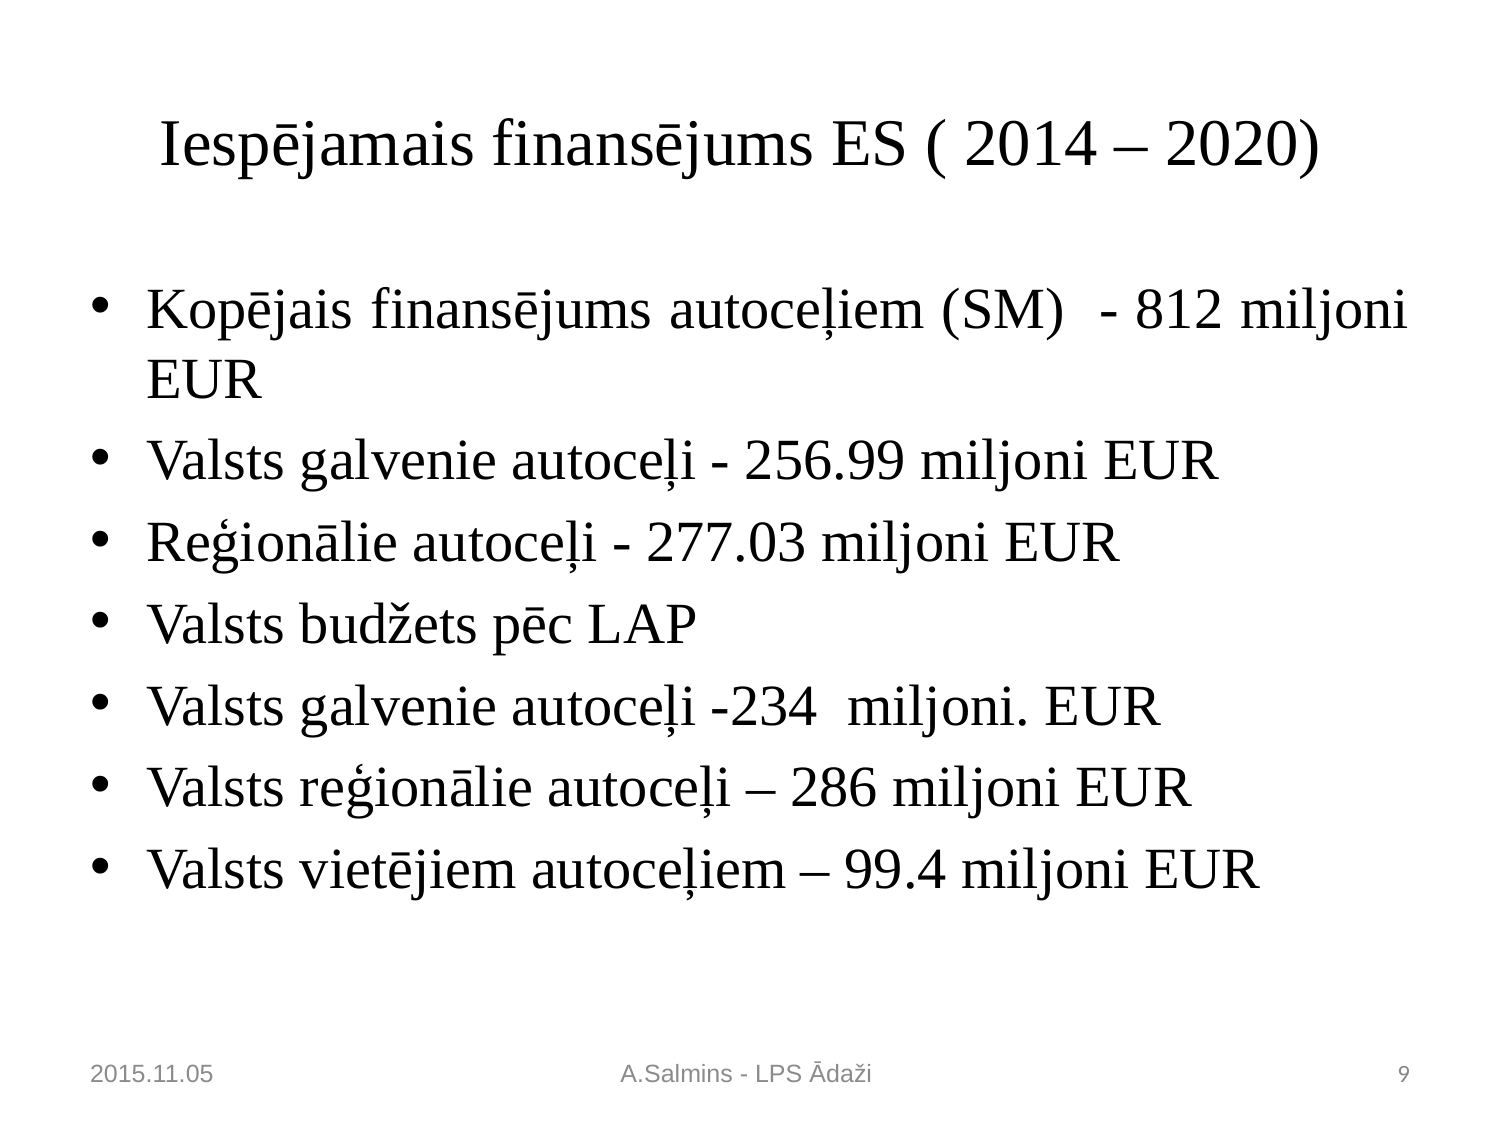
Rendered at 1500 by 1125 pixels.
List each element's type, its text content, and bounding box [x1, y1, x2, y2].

footer A.Salmins - LPS Ādaži [512, 1042, 988, 1103]
title Iespējamais finansējums ES ( 2014 – 2020) [75, 45, 1425, 233]
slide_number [75, 1042, 425, 1103]
list Kopējais finansējums autoceļiem (SM) - 812 miljoni EUR Valsts galvenie autoceļi - 256.99 miljoni EUR Reģionālie autoceļi - 277.03 miljoni EUR Valsts budžets pēc LAP Valsts galvenie autoceļi -234 miljoni. EUR Valsts reģionālie autoceļi – 286 miljoni EUR Valsts vietējiem autoceļiem – 99.4 miljoni EUR [75, 262, 1425, 1005]
slide_number 9 [1074, 1042, 1425, 1103]
